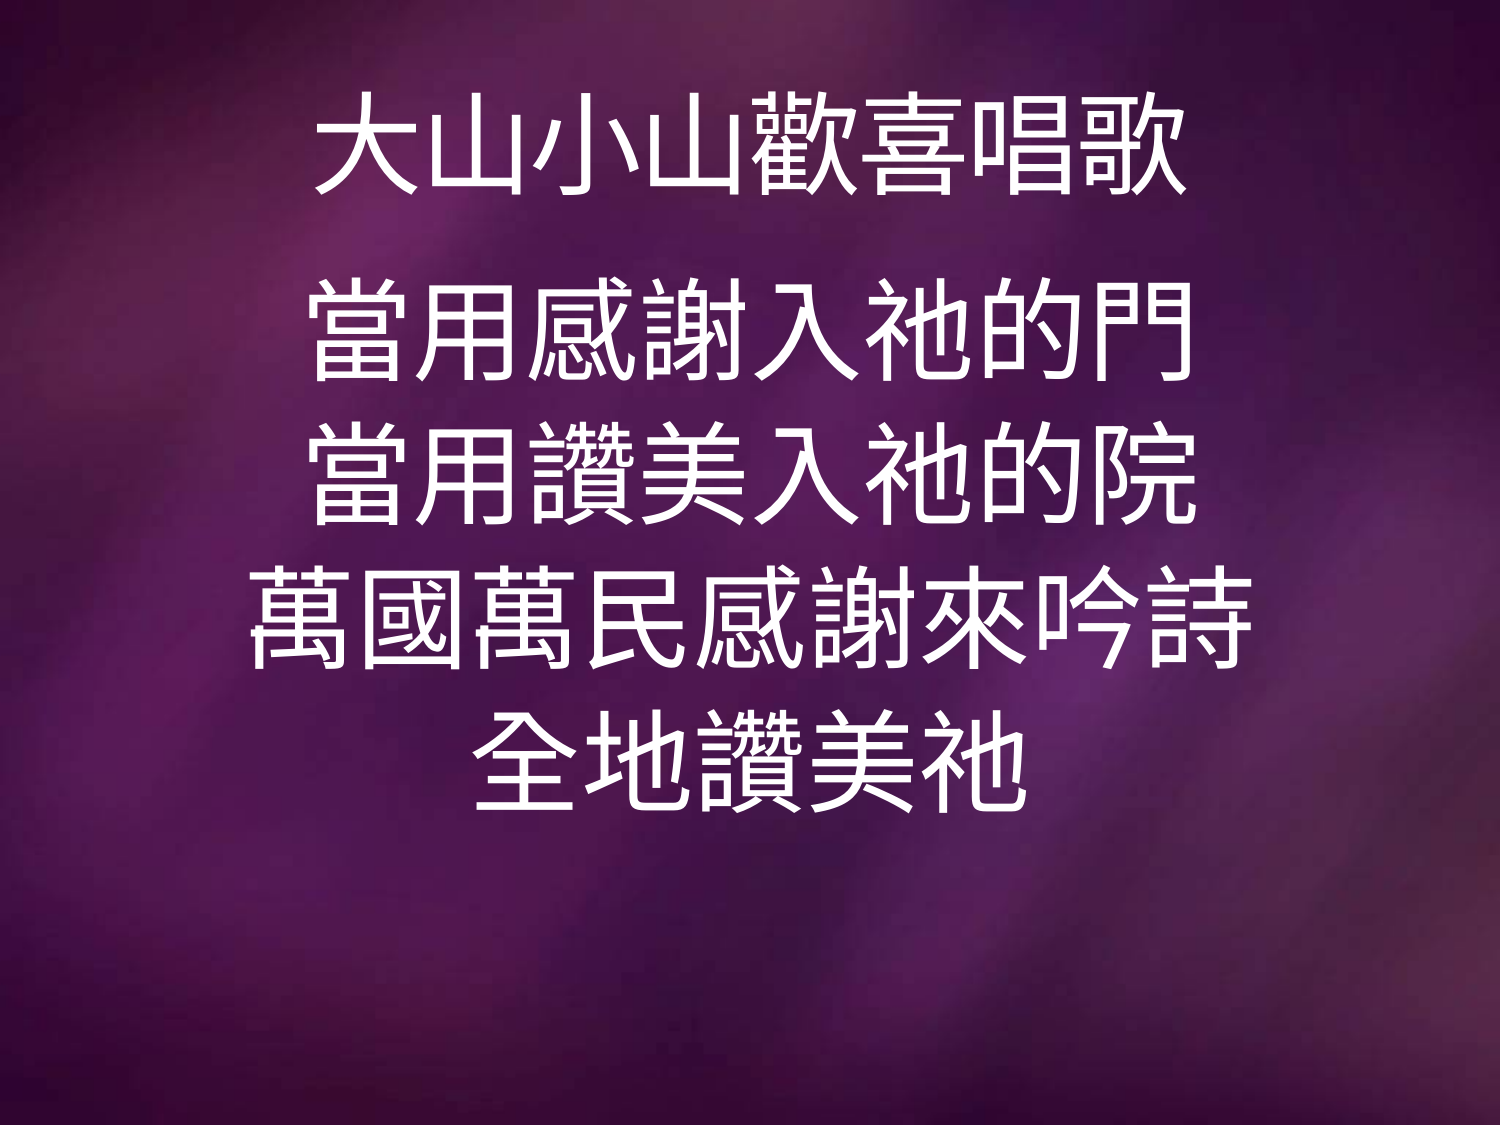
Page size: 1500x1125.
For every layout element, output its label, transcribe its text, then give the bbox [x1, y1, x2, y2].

picture [0, 0, 1500, 1125]
list 當用感謝入祂的門 當用讚美入祂的院 萬國萬民感謝來吟詩 全地讚美祂 [62, 275, 1438, 848]
title 大山小山歡喜唱歌 [62, 89, 1438, 213]
